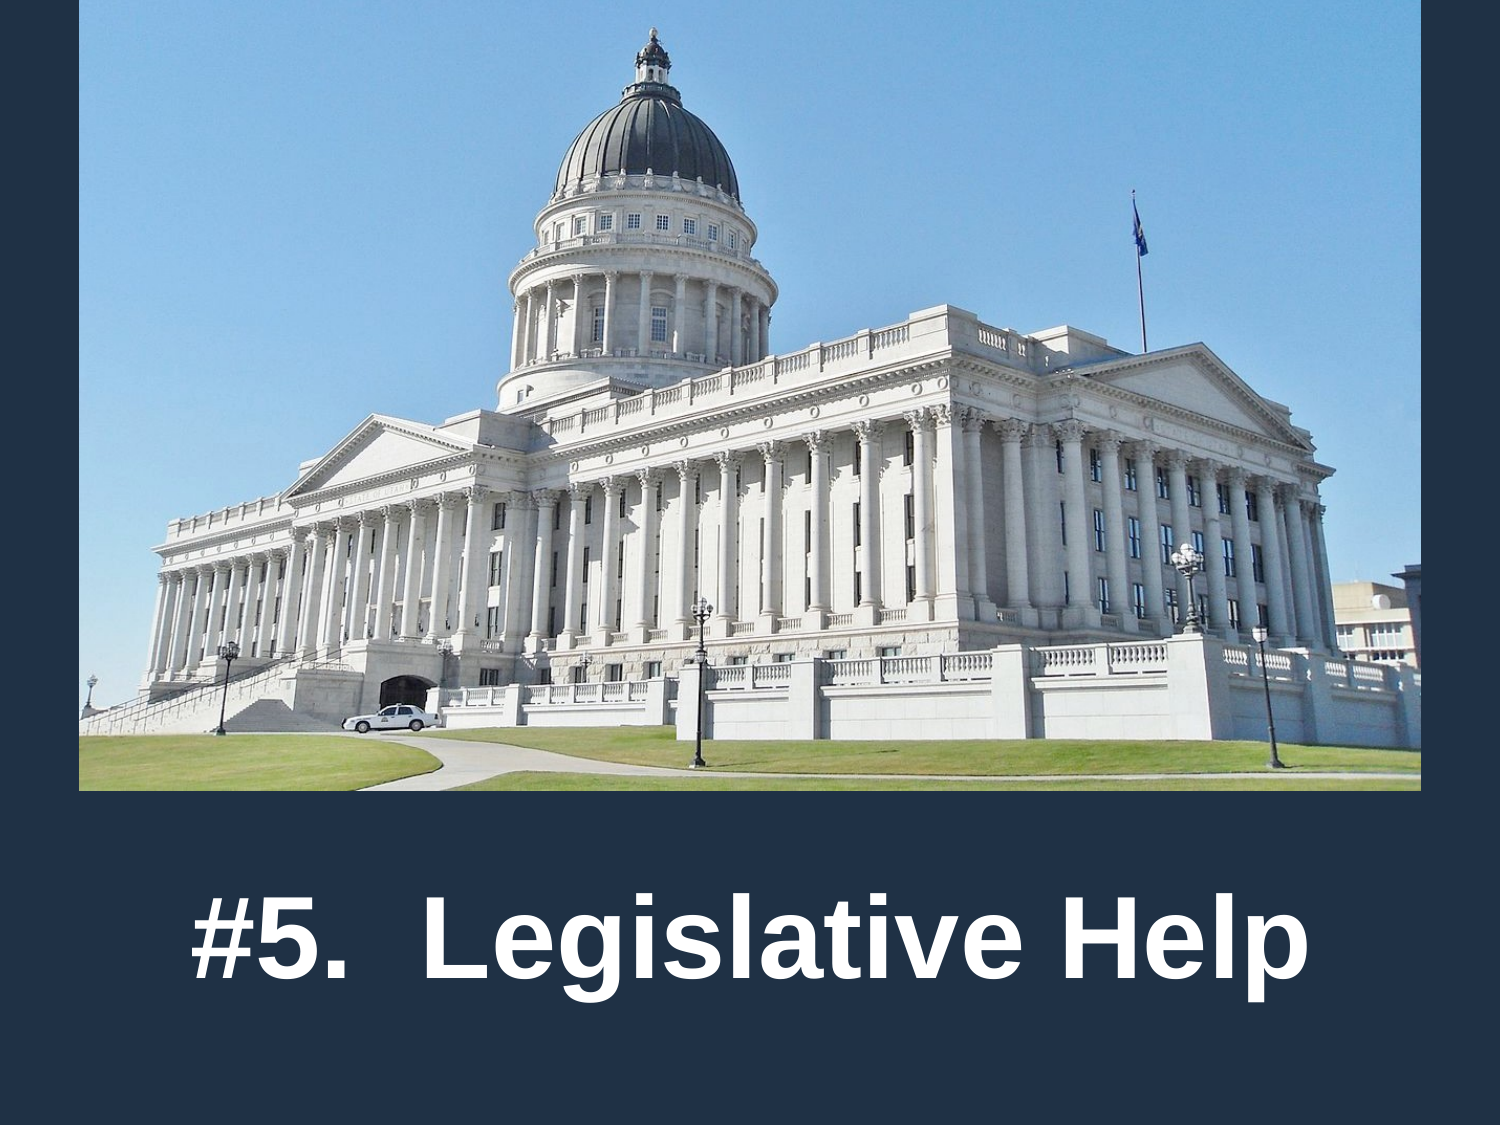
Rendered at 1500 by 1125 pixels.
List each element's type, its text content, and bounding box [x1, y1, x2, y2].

text_box [79, 0, 1421, 791]
text_box #5. Legislative Help [188, 861, 1313, 1125]
